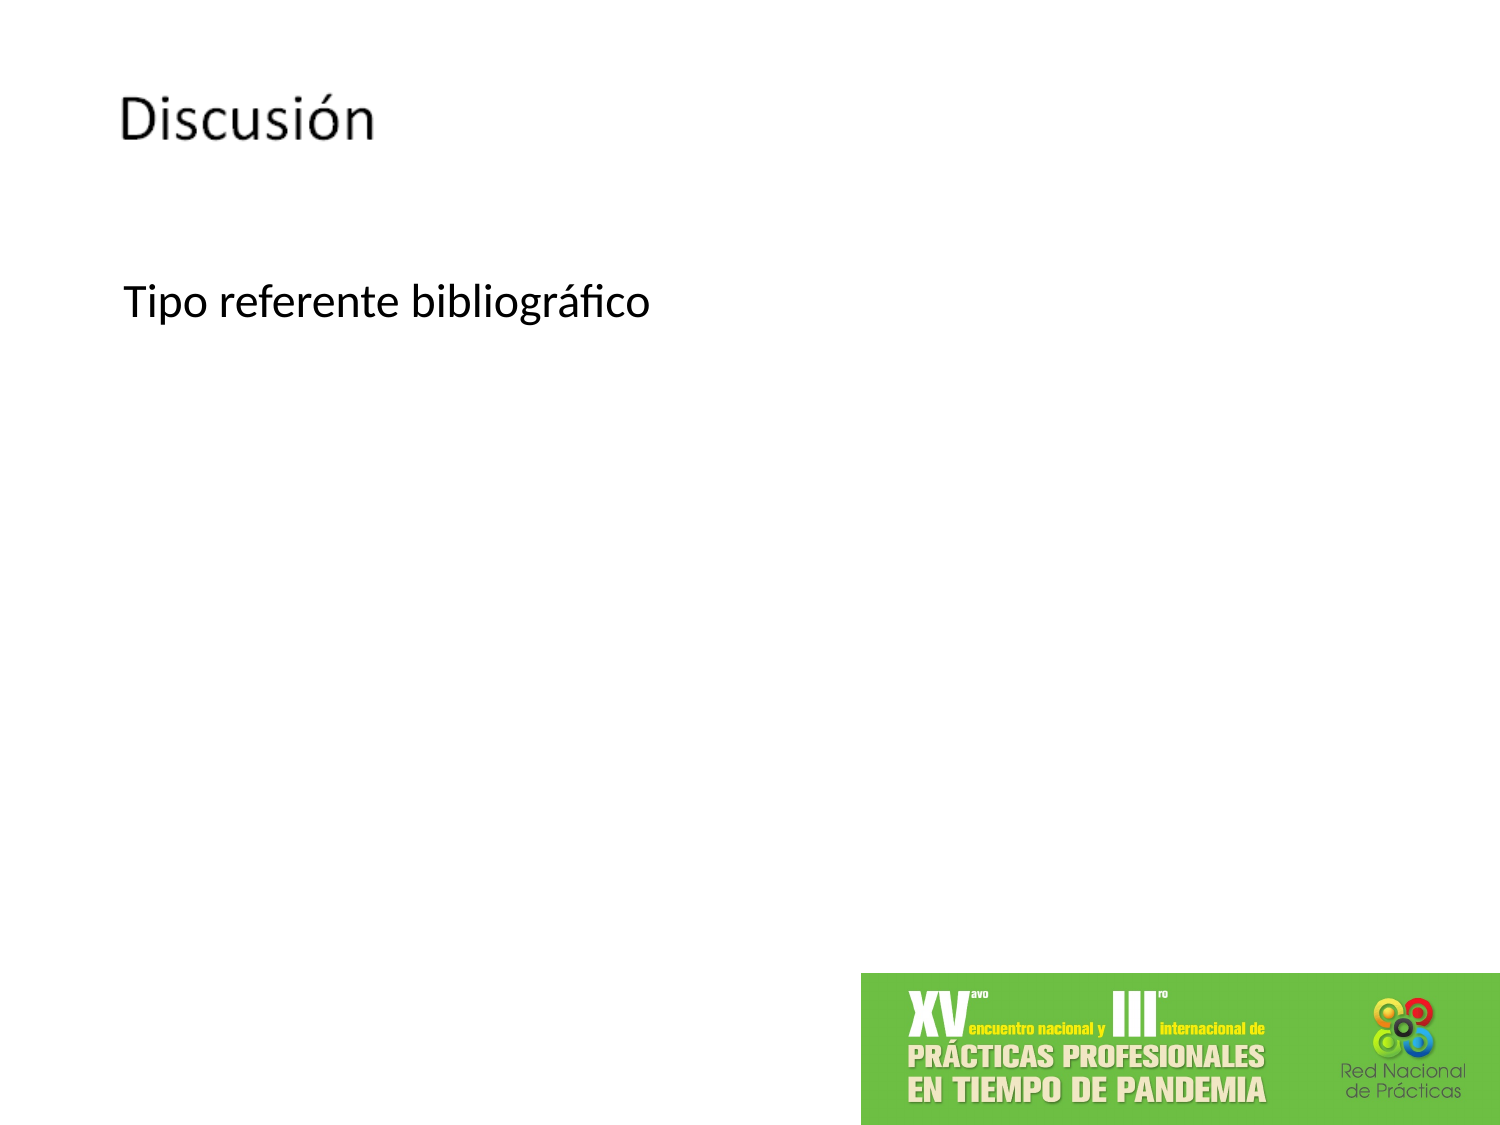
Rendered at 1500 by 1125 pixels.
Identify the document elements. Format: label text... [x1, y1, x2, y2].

list Tipo referente bibliográfico [75, 262, 1425, 1005]
picture [74, 56, 419, 202]
picture [860, 972, 1500, 1125]
